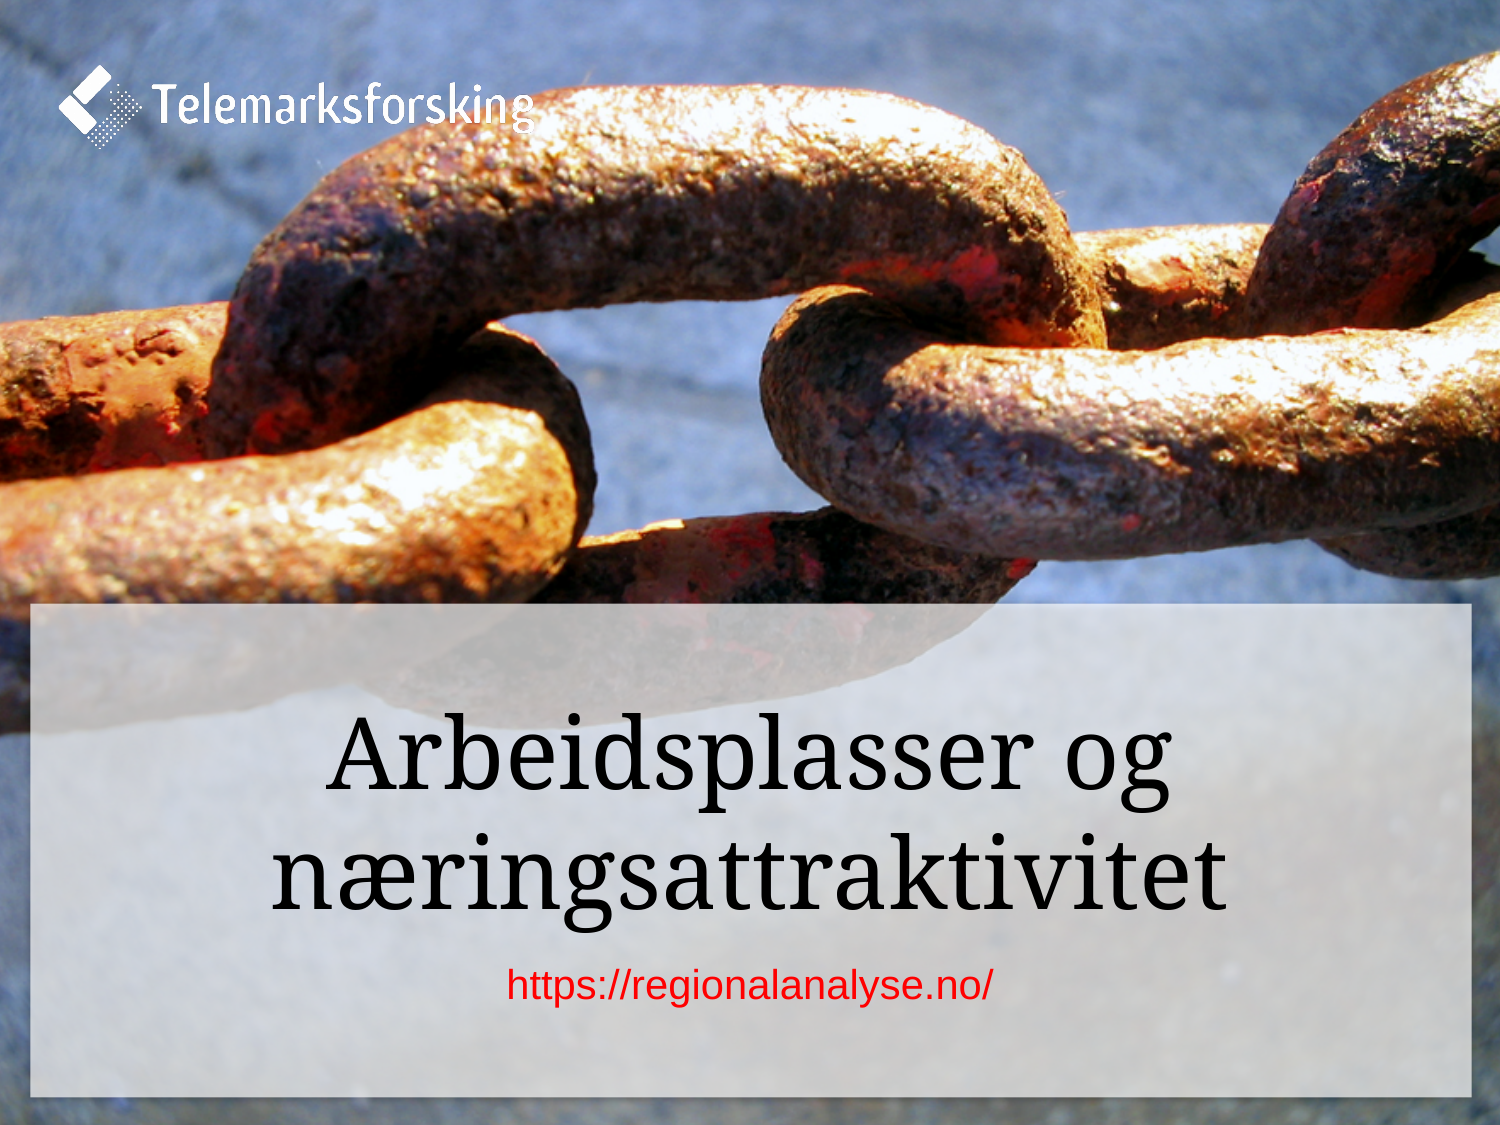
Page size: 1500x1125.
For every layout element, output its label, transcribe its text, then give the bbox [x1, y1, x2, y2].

title Arbeidsplasser og næringsattraktivitet [50, 699, 1450, 938]
picture [0, 0, 1500, 1125]
subtitle https://regionalanalyse.no/ [50, 950, 1450, 1038]
